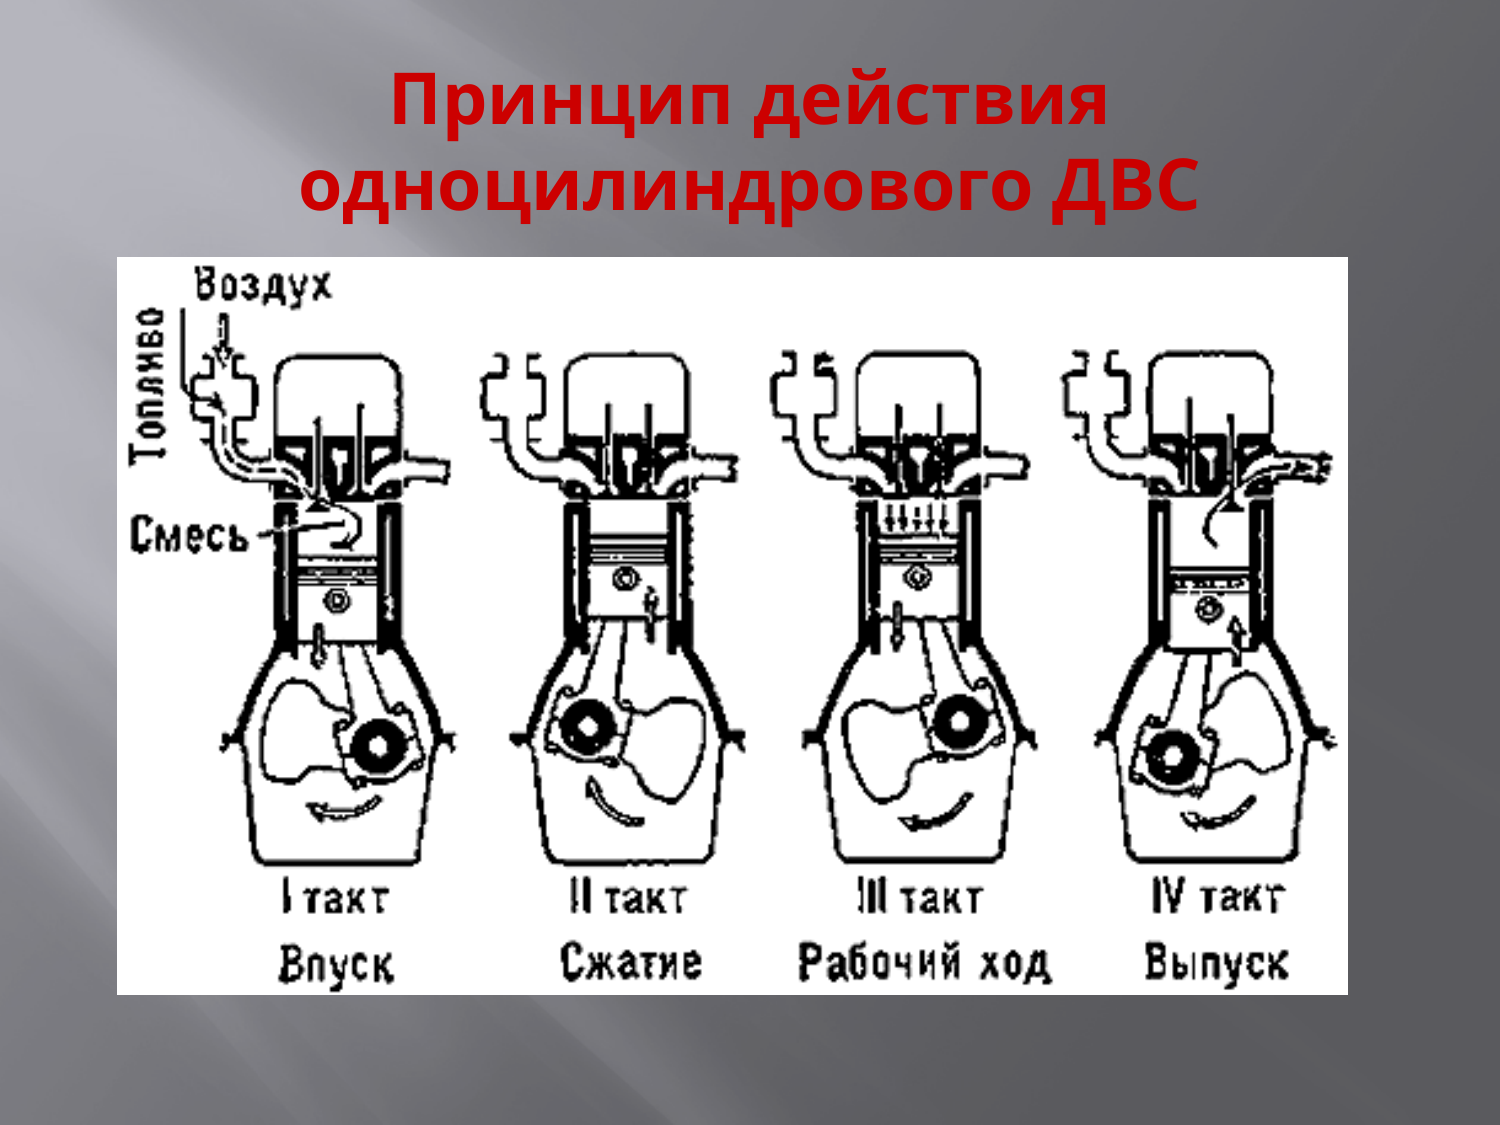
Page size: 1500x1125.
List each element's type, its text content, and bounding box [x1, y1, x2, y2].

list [116, 257, 1348, 995]
title Принцип действия одноцилиндрового ДВС [75, 45, 1425, 233]
